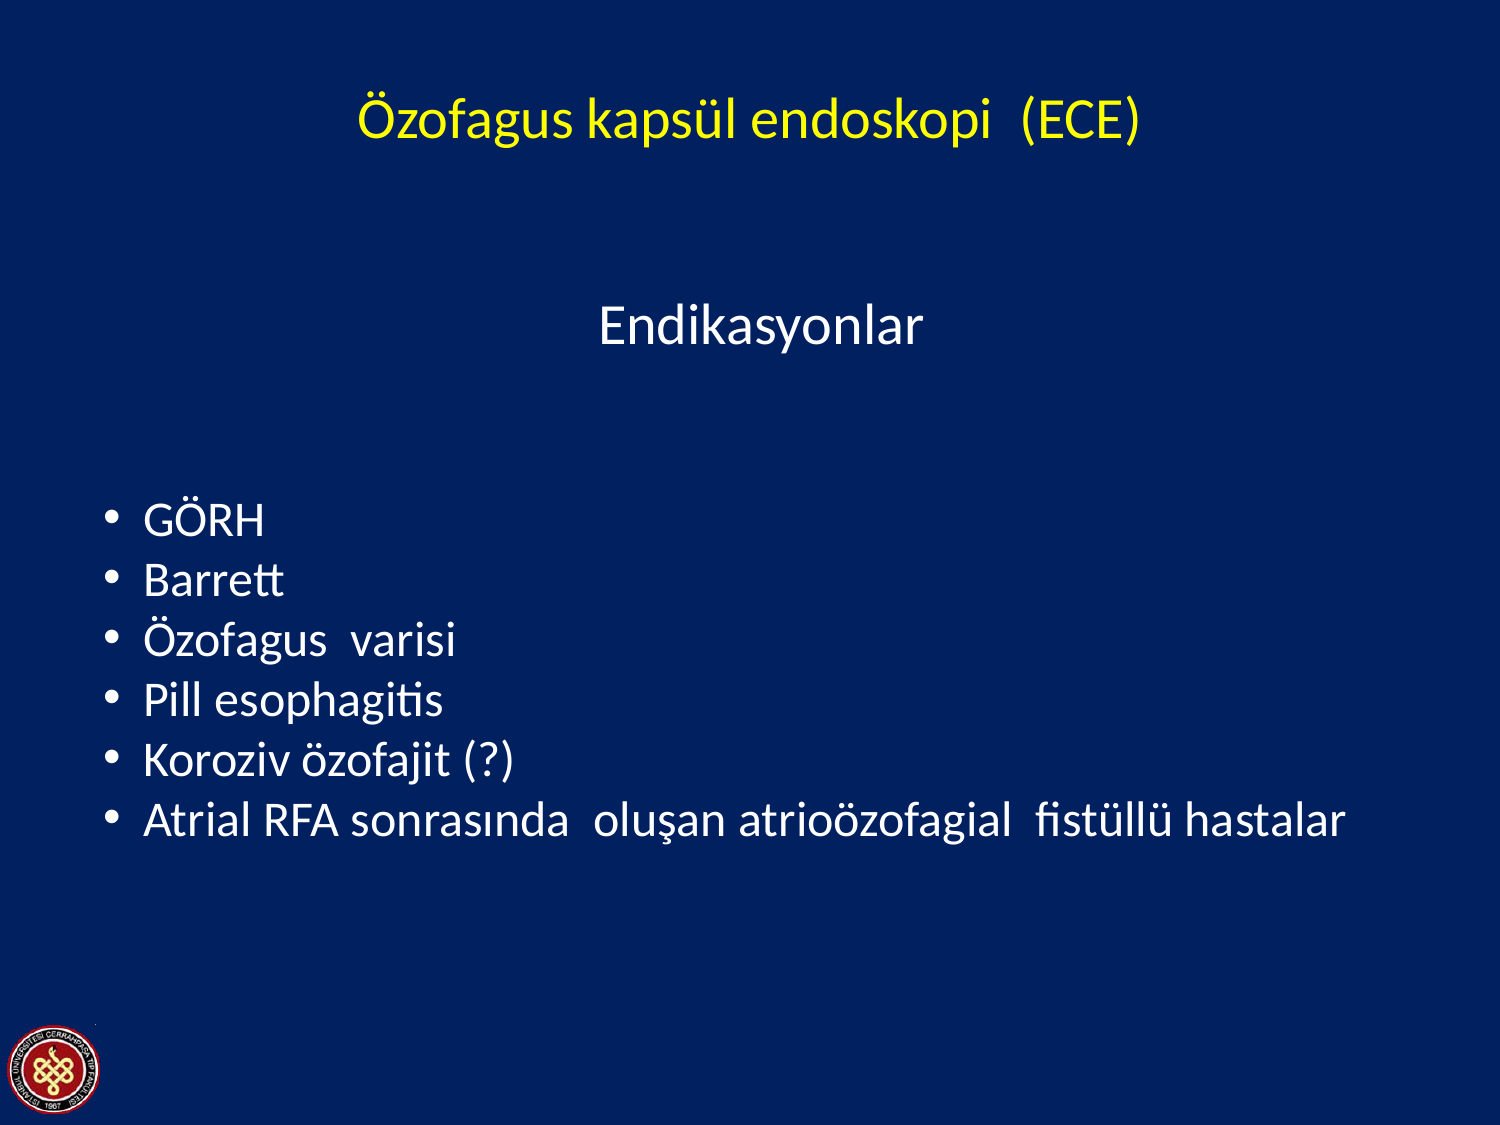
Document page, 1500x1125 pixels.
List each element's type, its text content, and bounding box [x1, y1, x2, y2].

picture [5, 1024, 101, 1116]
title Özofagus kapsül endoskopi (ECE) [75, 45, 1425, 185]
text_box Endikasyonlar GÖRH Barrett Özofagus varisi Pill esophagitis Koroziv özofajit (?) Atrial RFA sonrasında oluşan atrioözofagial fistüllü hastalar [88, 278, 1388, 854]
